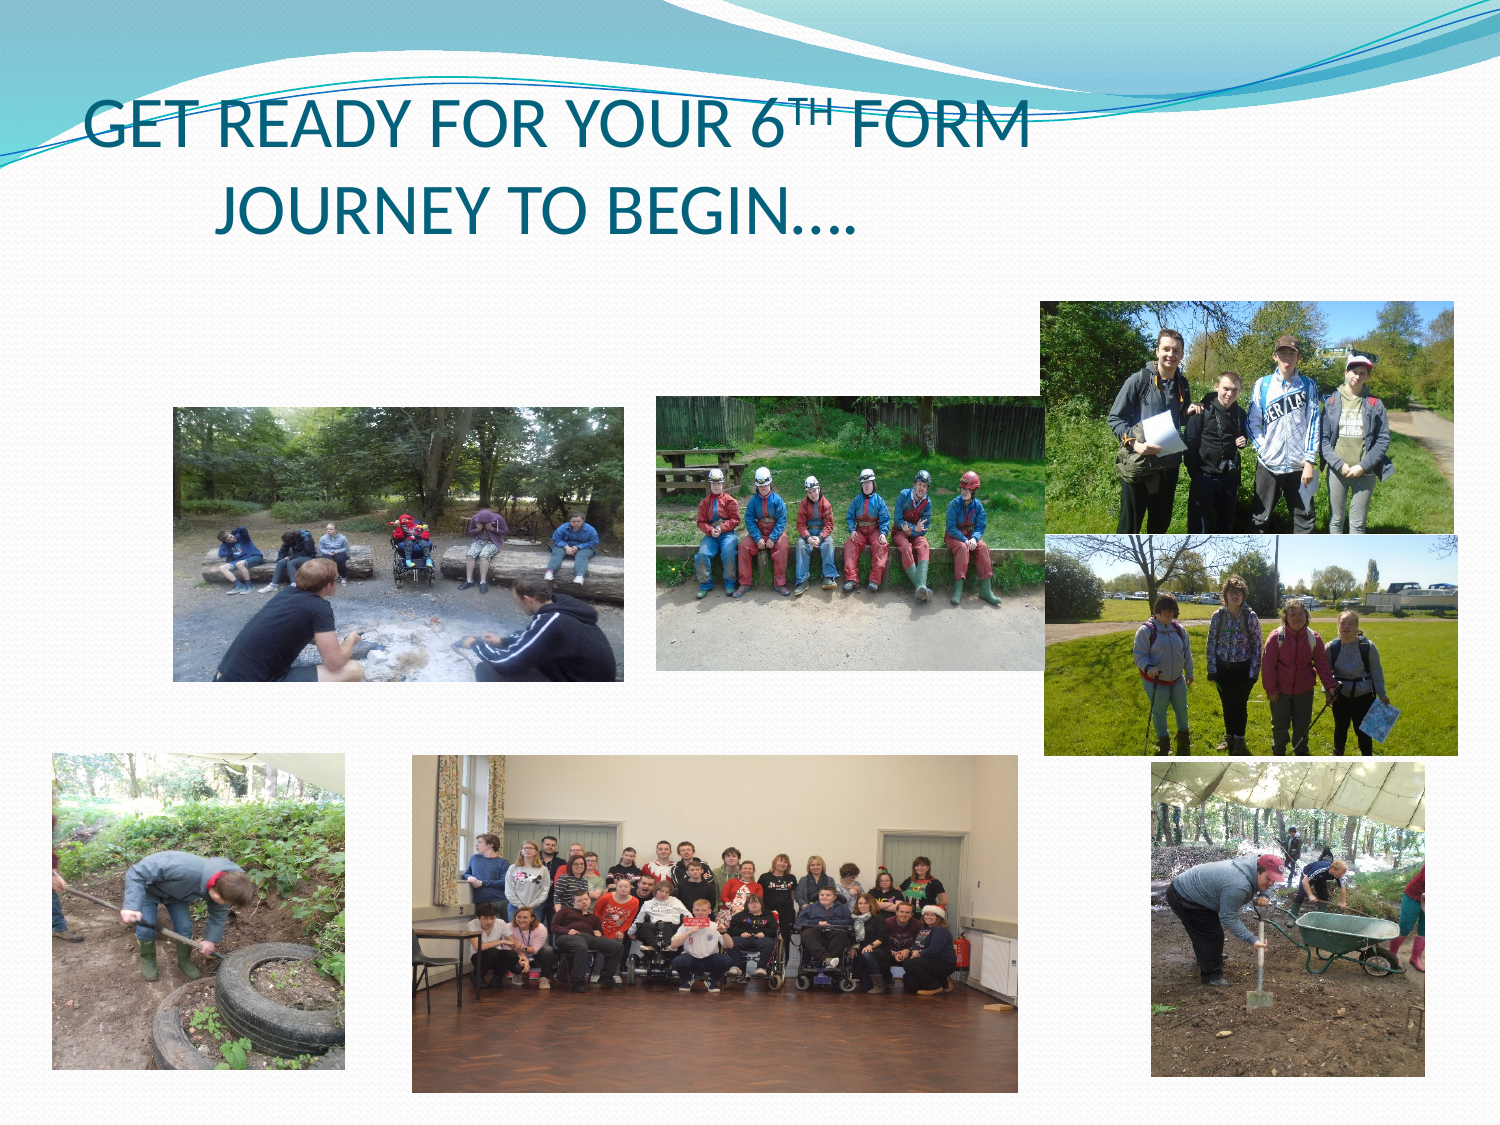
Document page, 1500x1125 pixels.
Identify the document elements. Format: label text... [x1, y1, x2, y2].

title GET READY FOR YOUR 6TH FORM JOURNEY TO BEGIN…. [0, 61, 1341, 250]
picture [656, 301, 1454, 672]
picture [411, 754, 1018, 1094]
picture [1044, 535, 1458, 756]
picture [1151, 762, 1426, 1078]
picture [52, 752, 346, 1071]
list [173, 406, 624, 682]
